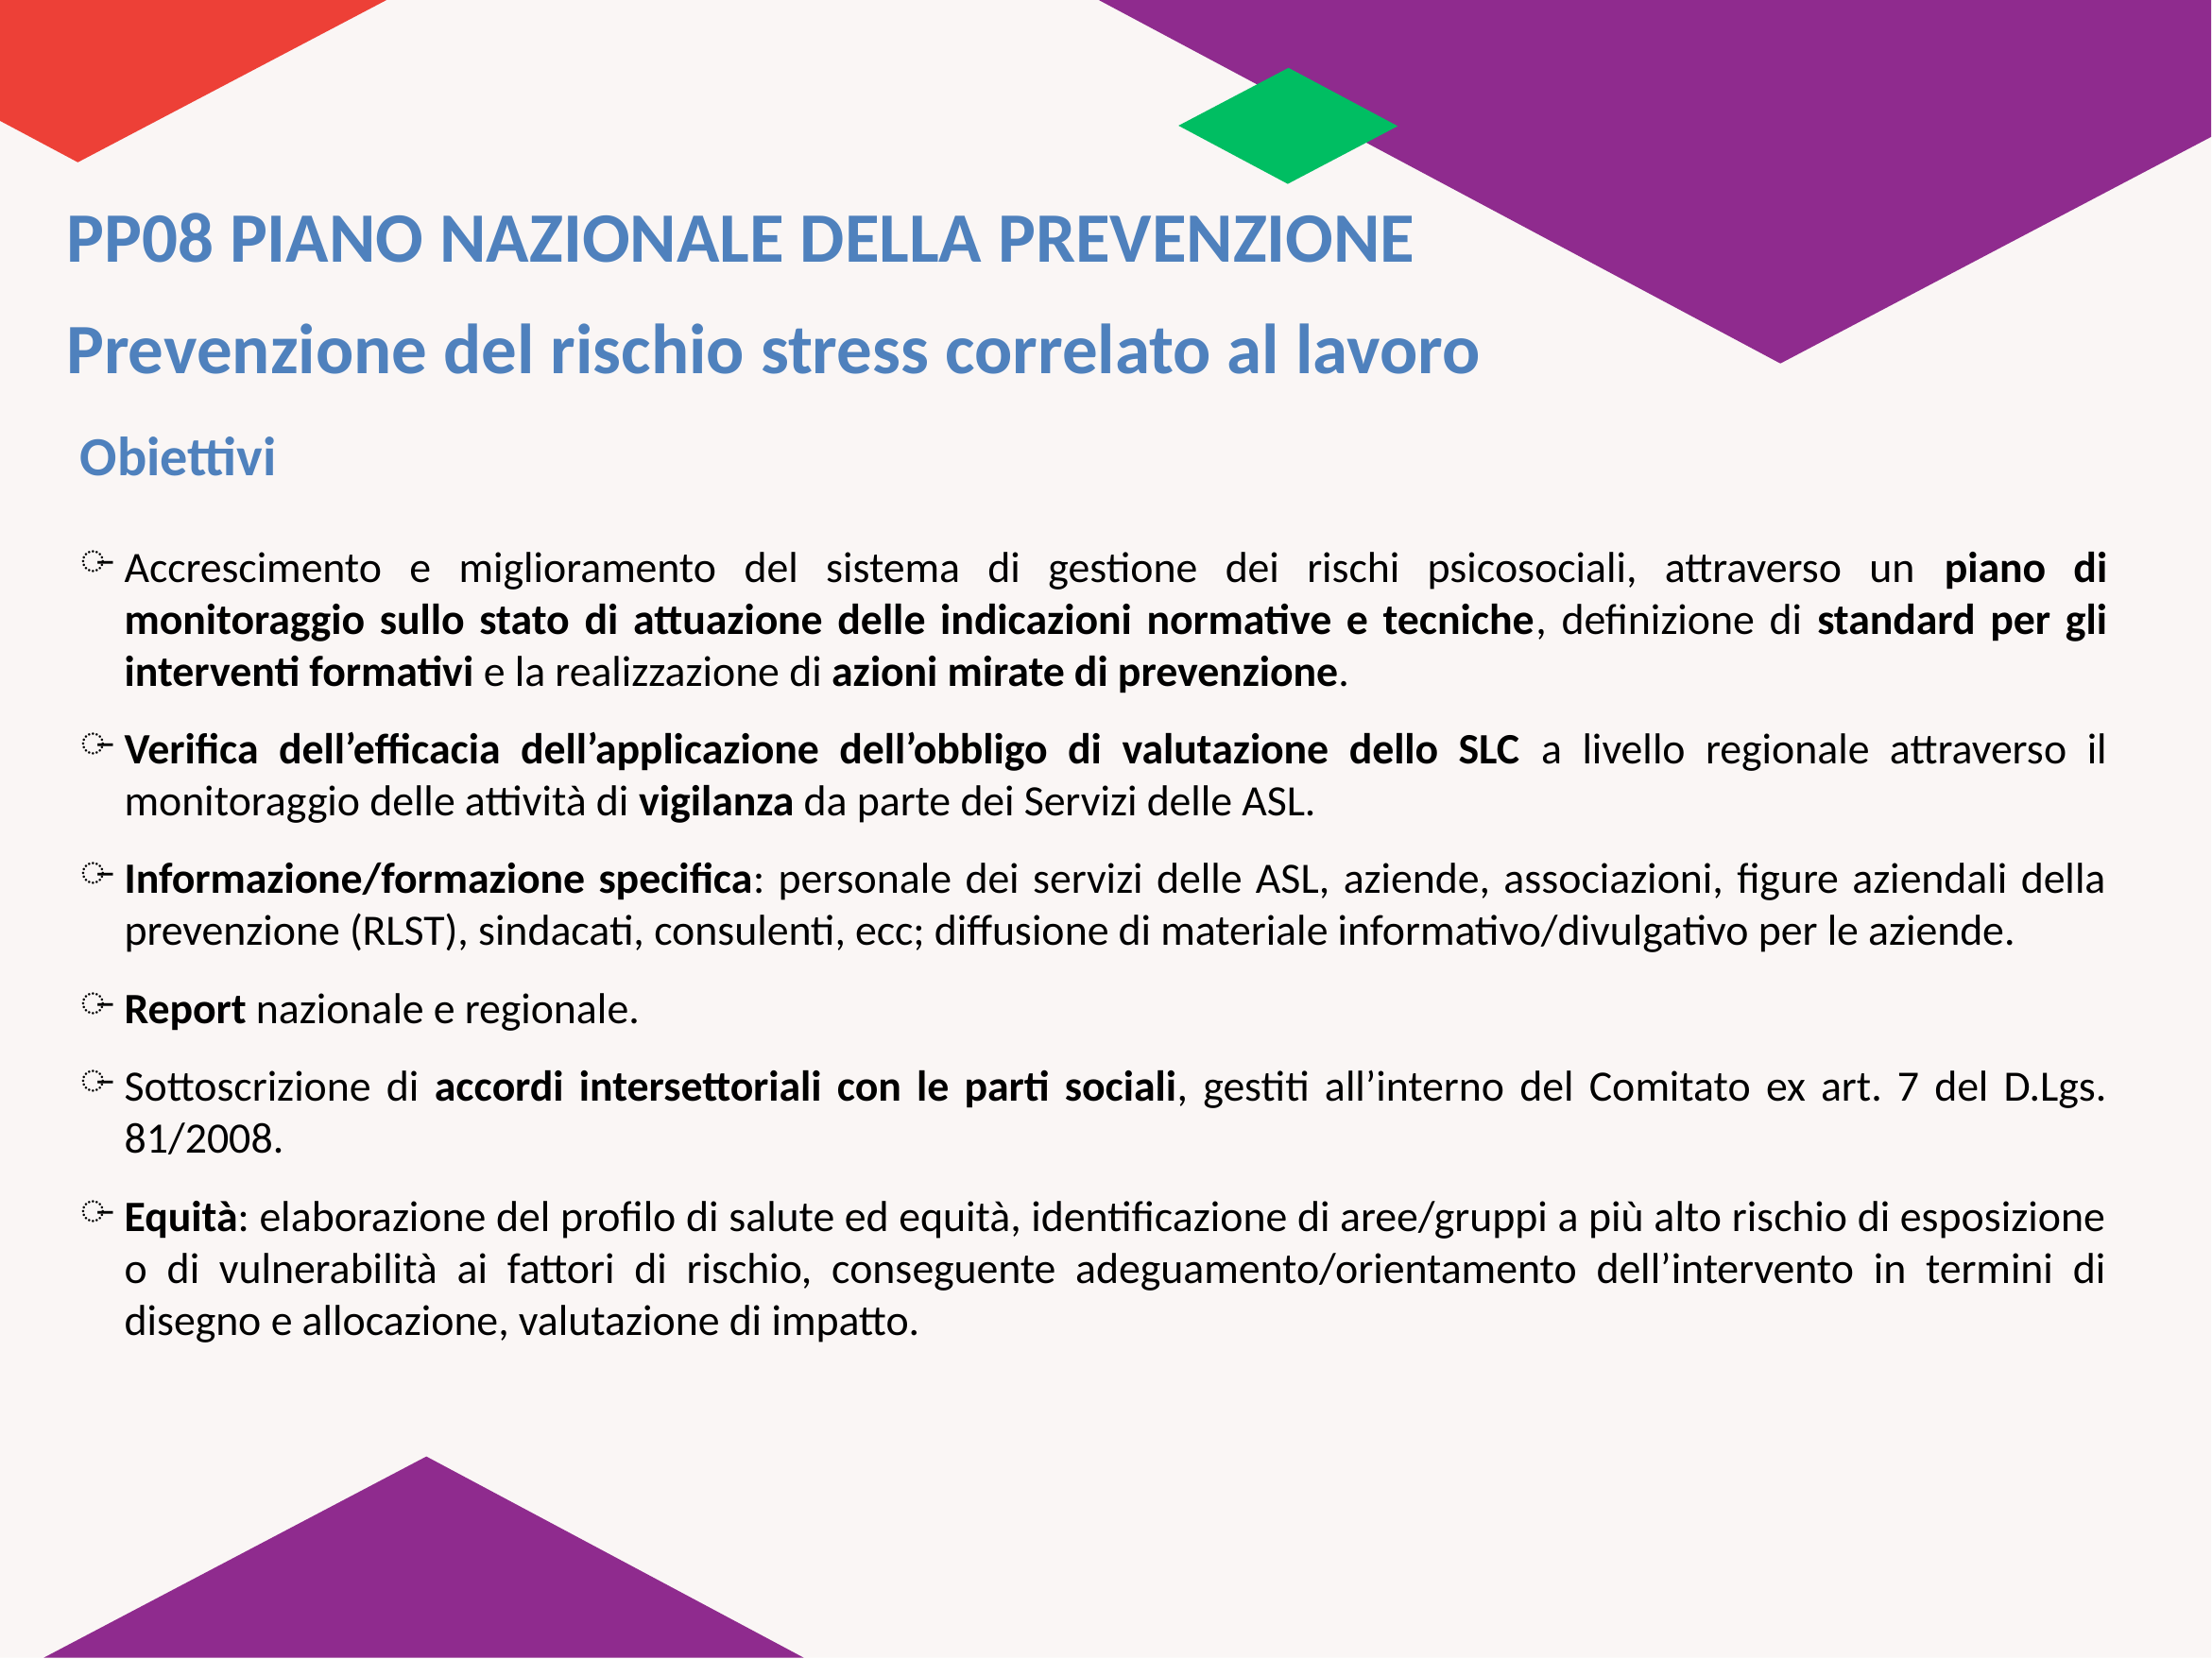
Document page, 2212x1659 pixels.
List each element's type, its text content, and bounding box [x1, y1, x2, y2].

text_box Obiettivi Accrescimento e miglioramento del sistema di gestione dei rischi psicosociali, attraverso un piano di monitoraggio sullo stato di attuazione delle indicazioni normative e tecniche, definizione di standard per gli interventi formativi e la realizzazione di azioni mirate di prevenzione. Verifica dell’efficacia dell’applicazione dell’obbligo di valutazione dello SLC a livello regionale attraverso il monitoraggio delle attività di vigilanza da parte dei Servizi delle ASL. Informazione/formazione specifica: personale dei servizi delle ASL, aziende, associazioni, figure aziendali della prevenzione (RLST), sindacati, consulenti, ecc; diffusione di materiale informativo/divulgativo per le aziende. Report nazionale e regionale. Sottoscrizione di accordi intersettoriali con le parti sociali, gestiti all’interno del Comitato ex art. 7 del D.Lgs. 81/2008. Equità: elaborazione del profilo di salute ed equità, identificazione di aree/gruppi a più alto rischio di esposizione o di vulnerabilità ai fattori di rischio, conseguente adeguamento/orientamento dell’intervento in termini di disegno e allocazione, valutazione di impatto. [66, 413, 2122, 1351]
title PP08 PIANO NAZIONALE DELLA PREVENZIONE Prevenzione del rischio stress correlato al lavoro [66, 191, 1590, 403]
